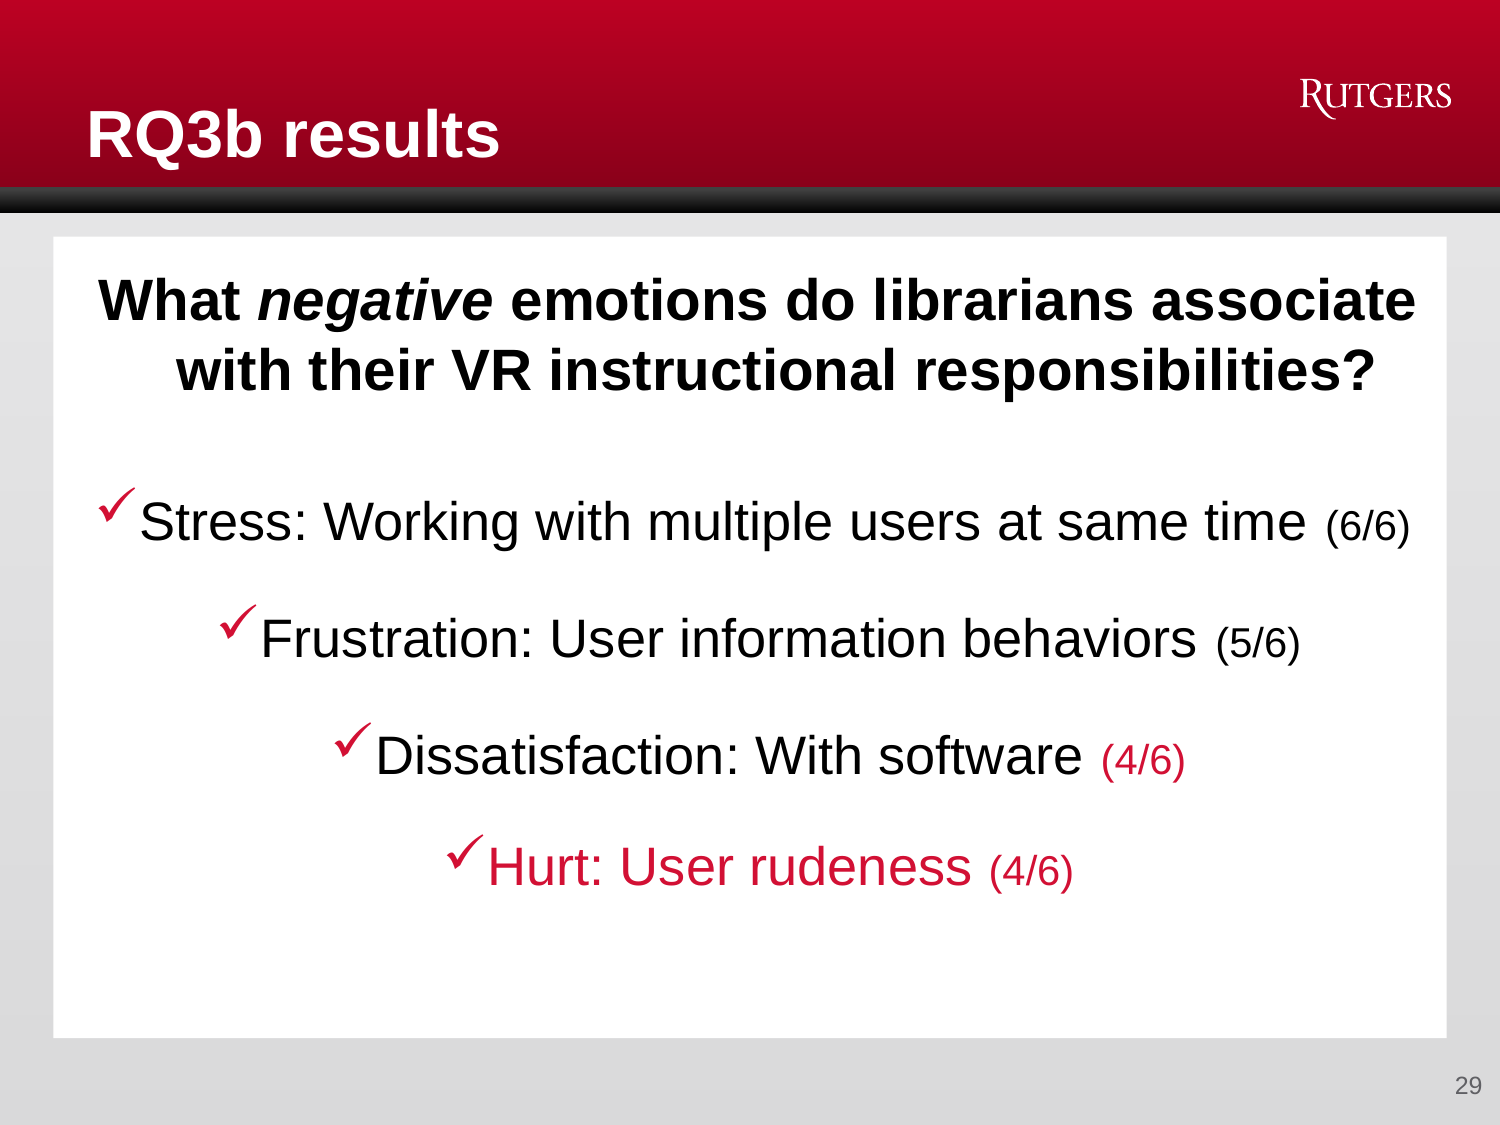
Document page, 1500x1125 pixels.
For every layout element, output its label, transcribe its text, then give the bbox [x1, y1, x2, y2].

slide_number 29 [1147, 1054, 1498, 1115]
title RQ3b results [71, 28, 1255, 179]
list What negative emotions do librarians associate with their VR instructional responsibilities? Stress: Working with multiple users at same time (6/6) Frustration: User information behaviors (5/6) Dissatisfaction: With software (4/6) Hurt: User rudeness (4/6) [71, 254, 1446, 1005]
